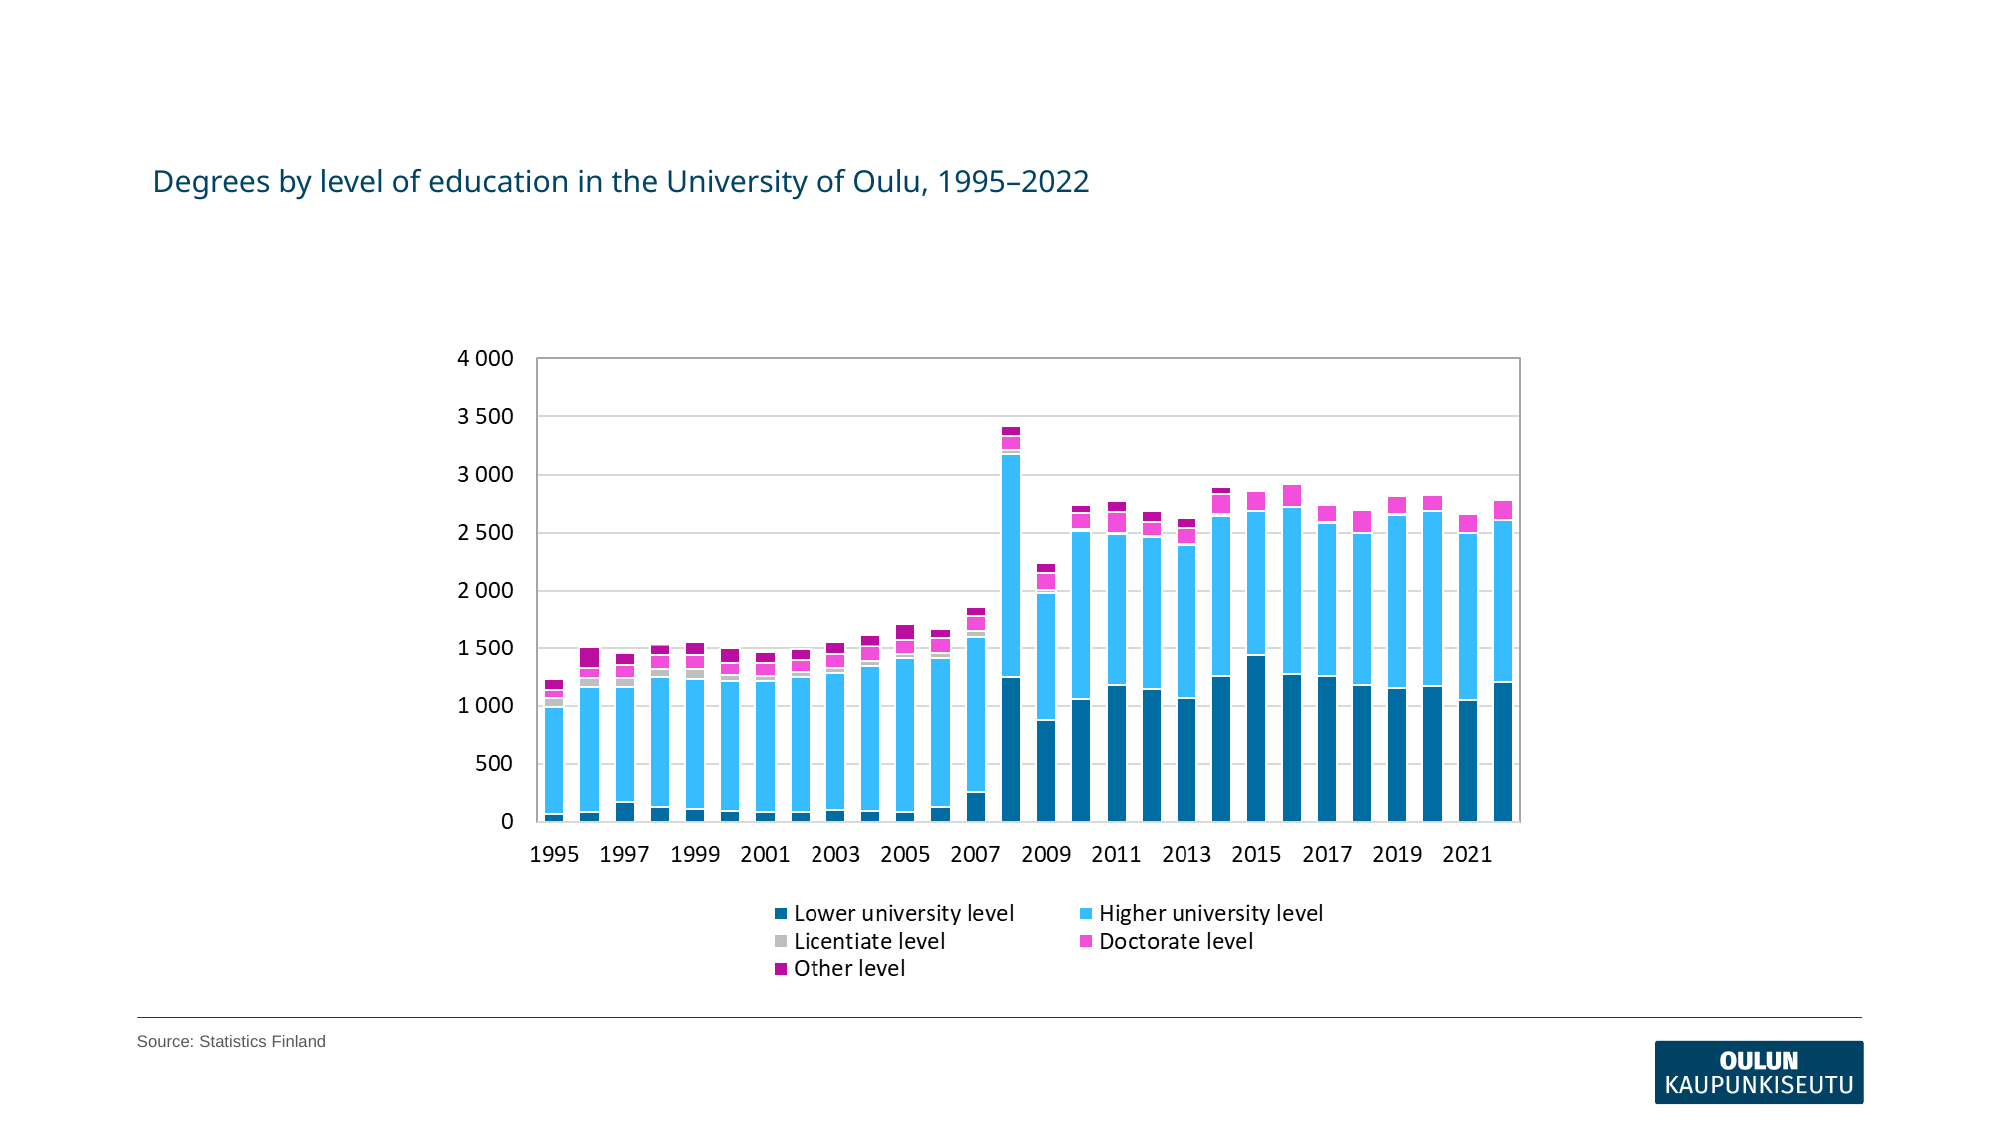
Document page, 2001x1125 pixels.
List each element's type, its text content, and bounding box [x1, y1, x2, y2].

title Degrees by level of education in the University of Oulu, 1995–2022 [137, 59, 1857, 278]
picture [1621, 1016, 1895, 1125]
text_box Source: Statistics Finland [122, 1023, 390, 1086]
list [445, 299, 1555, 992]
